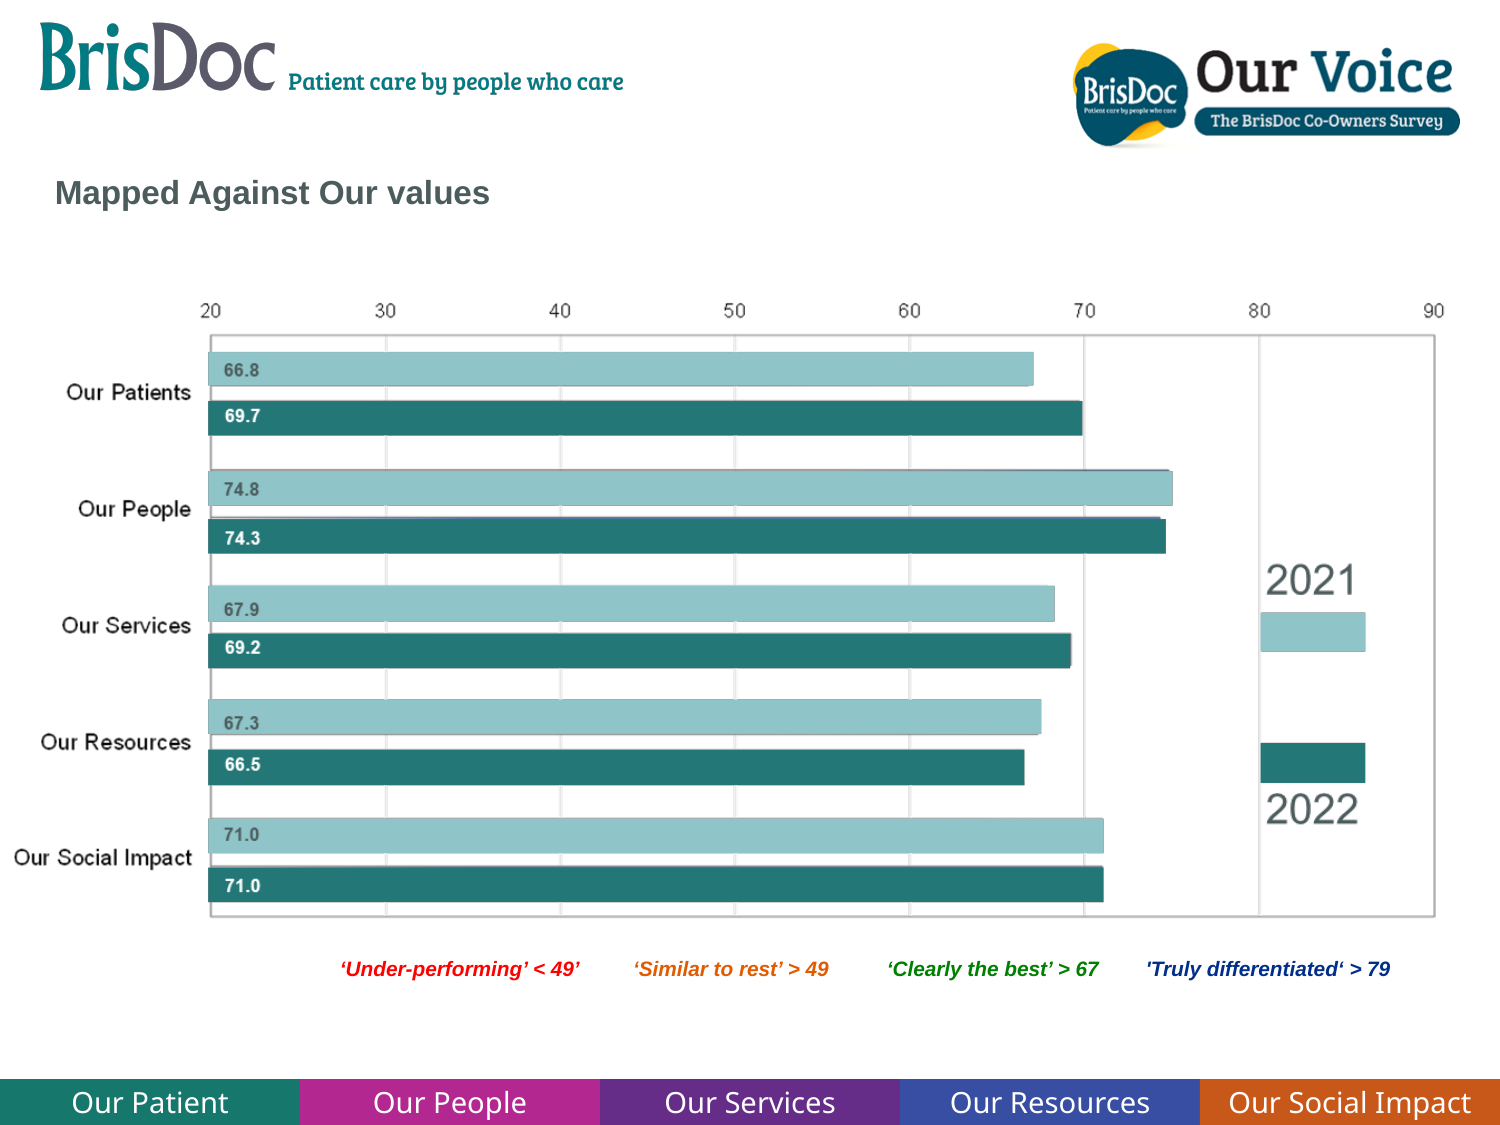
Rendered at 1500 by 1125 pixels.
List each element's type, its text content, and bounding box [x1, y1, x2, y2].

picture [14, 270, 1454, 949]
picture [1305, 115, 1313, 122]
text_box Mapped Against Our values [40, 122, 1500, 260]
picture [1107, 109, 1176, 114]
picture [1064, 36, 1460, 122]
picture [1315, 115, 1361, 122]
picture [1409, 118, 1432, 122]
picture [1211, 114, 1238, 122]
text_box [211, 948, 1462, 990]
picture [1391, 115, 1397, 122]
picture [1085, 77, 1176, 104]
picture [40, 22, 624, 96]
picture [1243, 114, 1300, 122]
picture [1085, 108, 1104, 113]
picture [1364, 117, 1385, 122]
